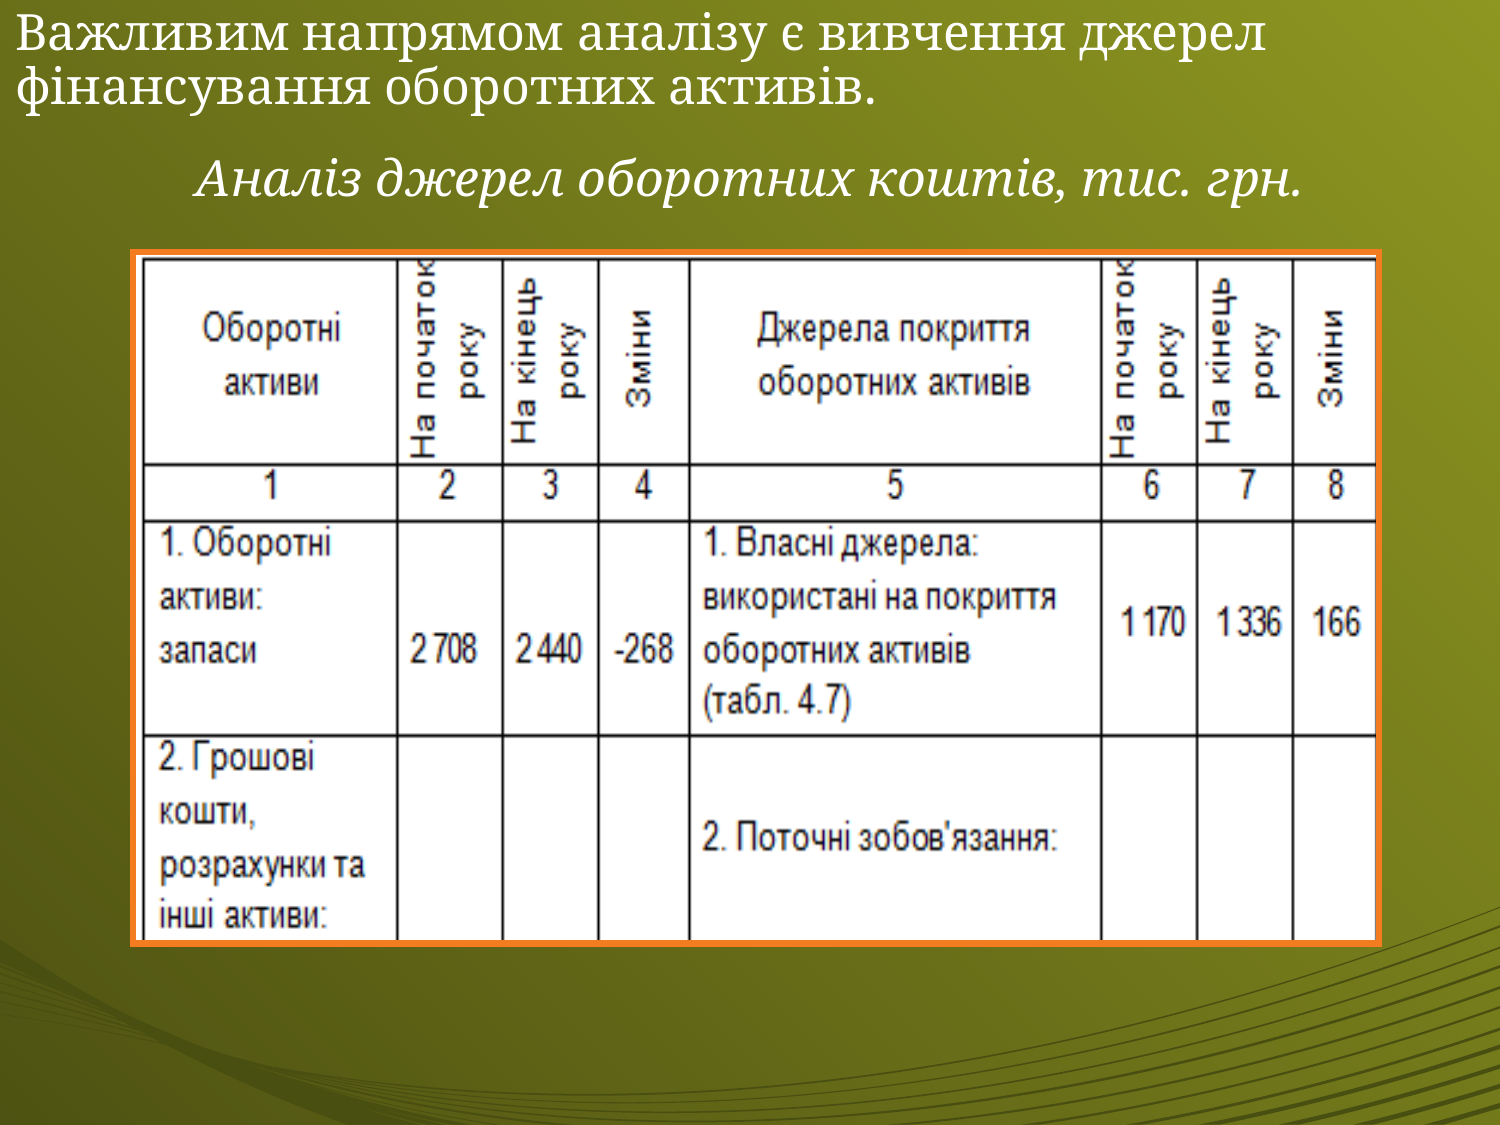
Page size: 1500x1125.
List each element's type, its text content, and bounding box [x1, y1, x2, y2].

list Важливим напрямом аналізу є вивчення джерел фінансування оборотних активів. Аналіз джерел оборотних коштів, тис. грн. [0, 0, 1500, 1125]
picture [135, 255, 1377, 941]
